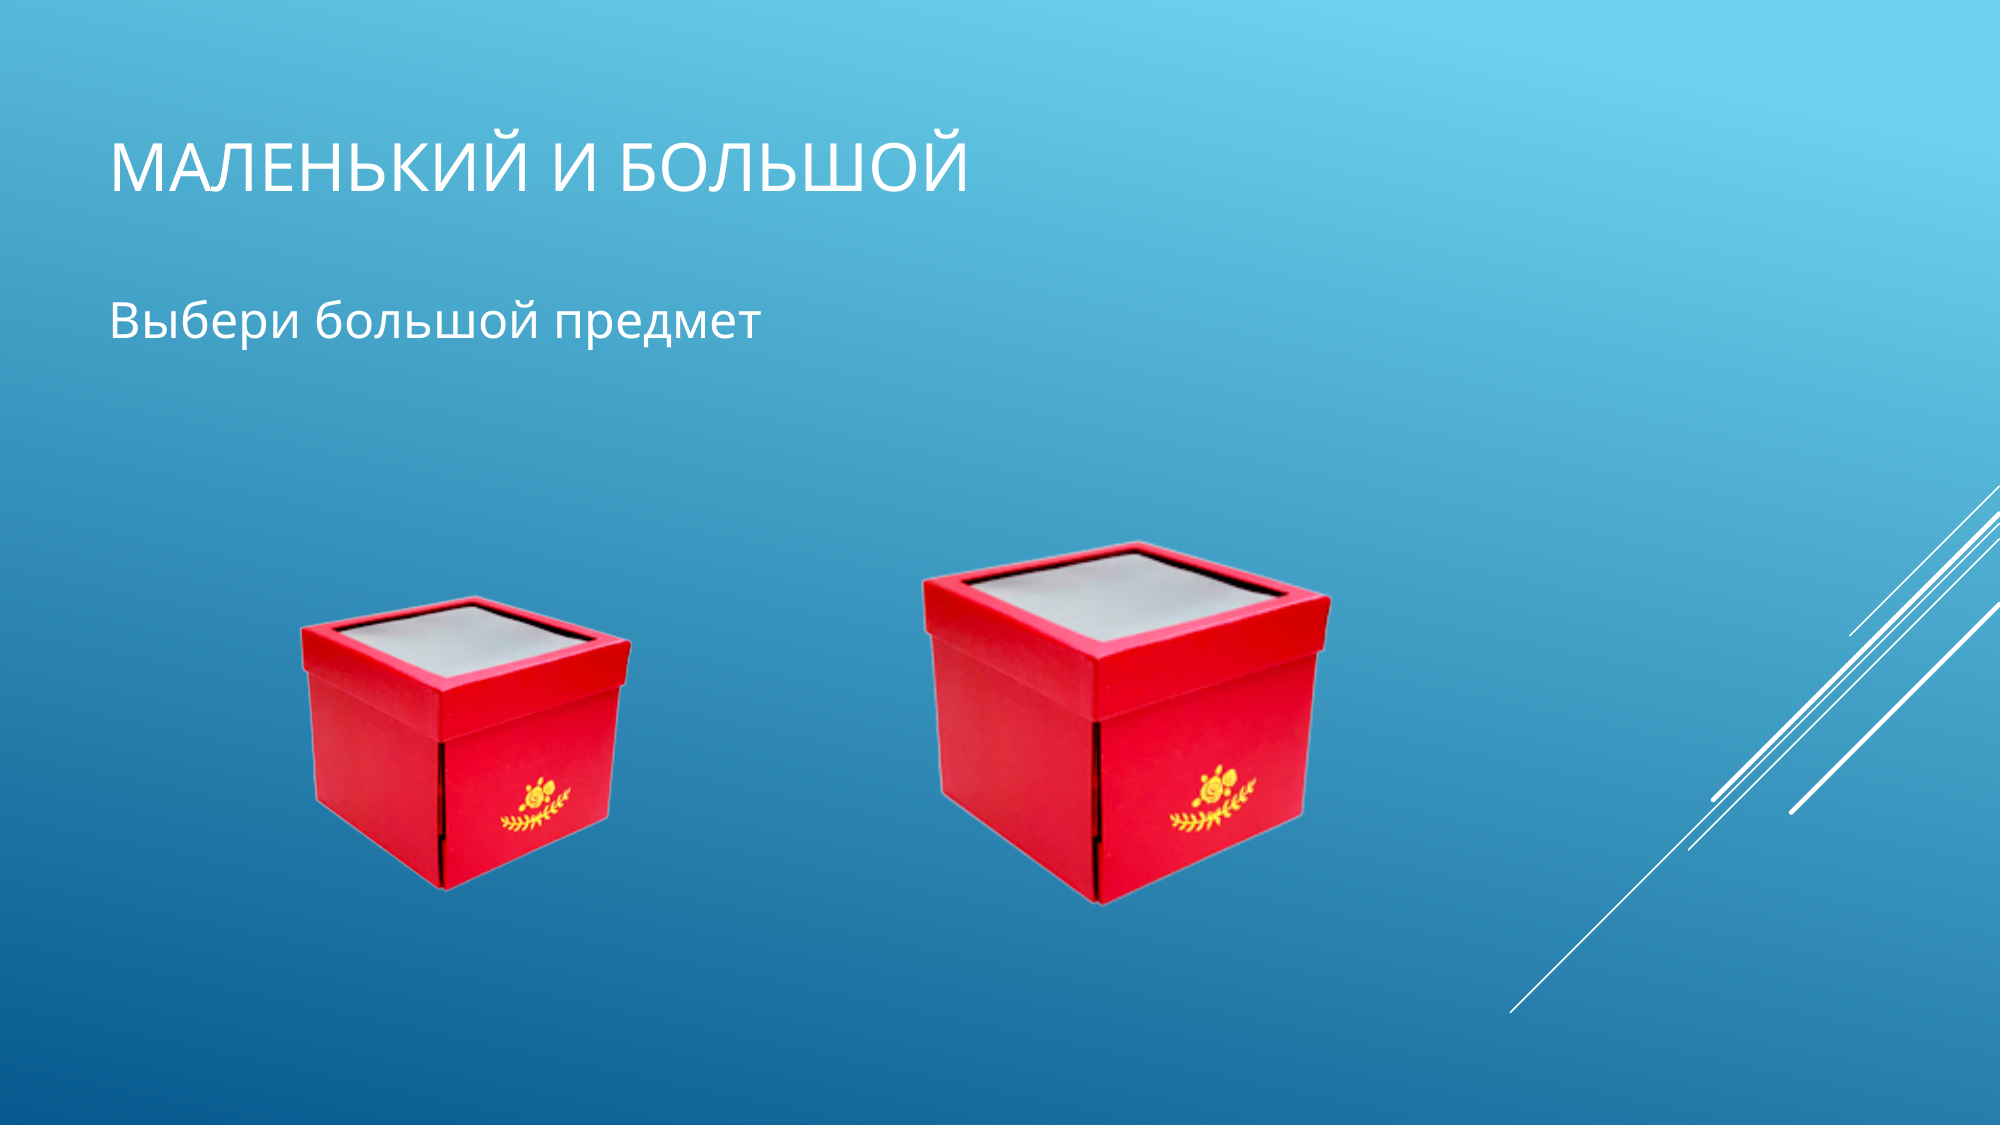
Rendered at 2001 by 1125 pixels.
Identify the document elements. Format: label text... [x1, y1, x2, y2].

title Маленький и большой [93, 0, 1744, 390]
picture [918, 515, 1336, 933]
list Выбери большой предмет [93, 164, 1494, 473]
picture [297, 575, 635, 913]
